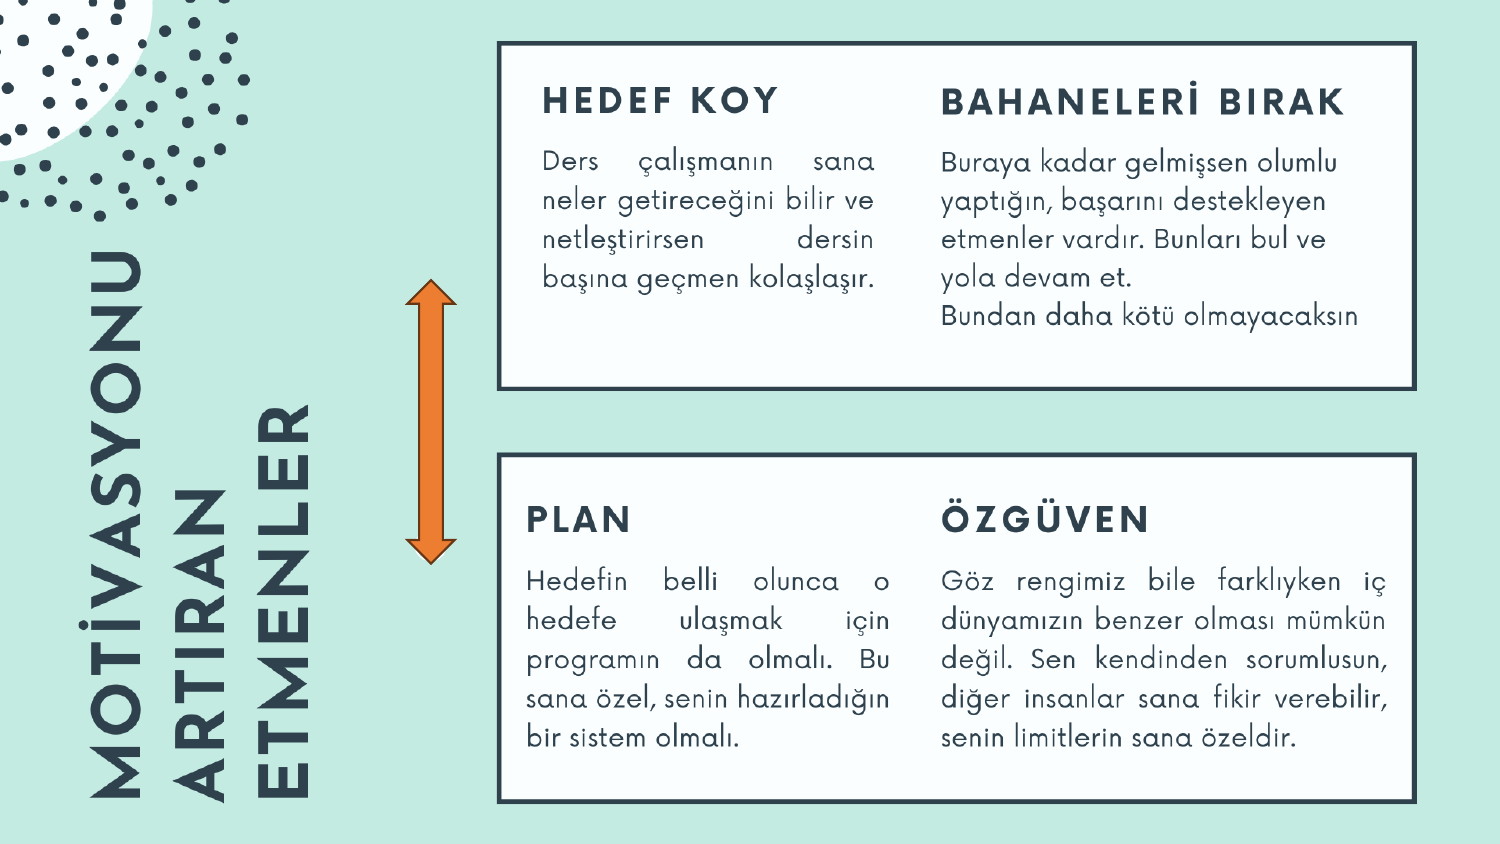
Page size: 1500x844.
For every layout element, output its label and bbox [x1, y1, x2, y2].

picture [0, 0, 1500, 844]
text_box [404, 278, 458, 566]
